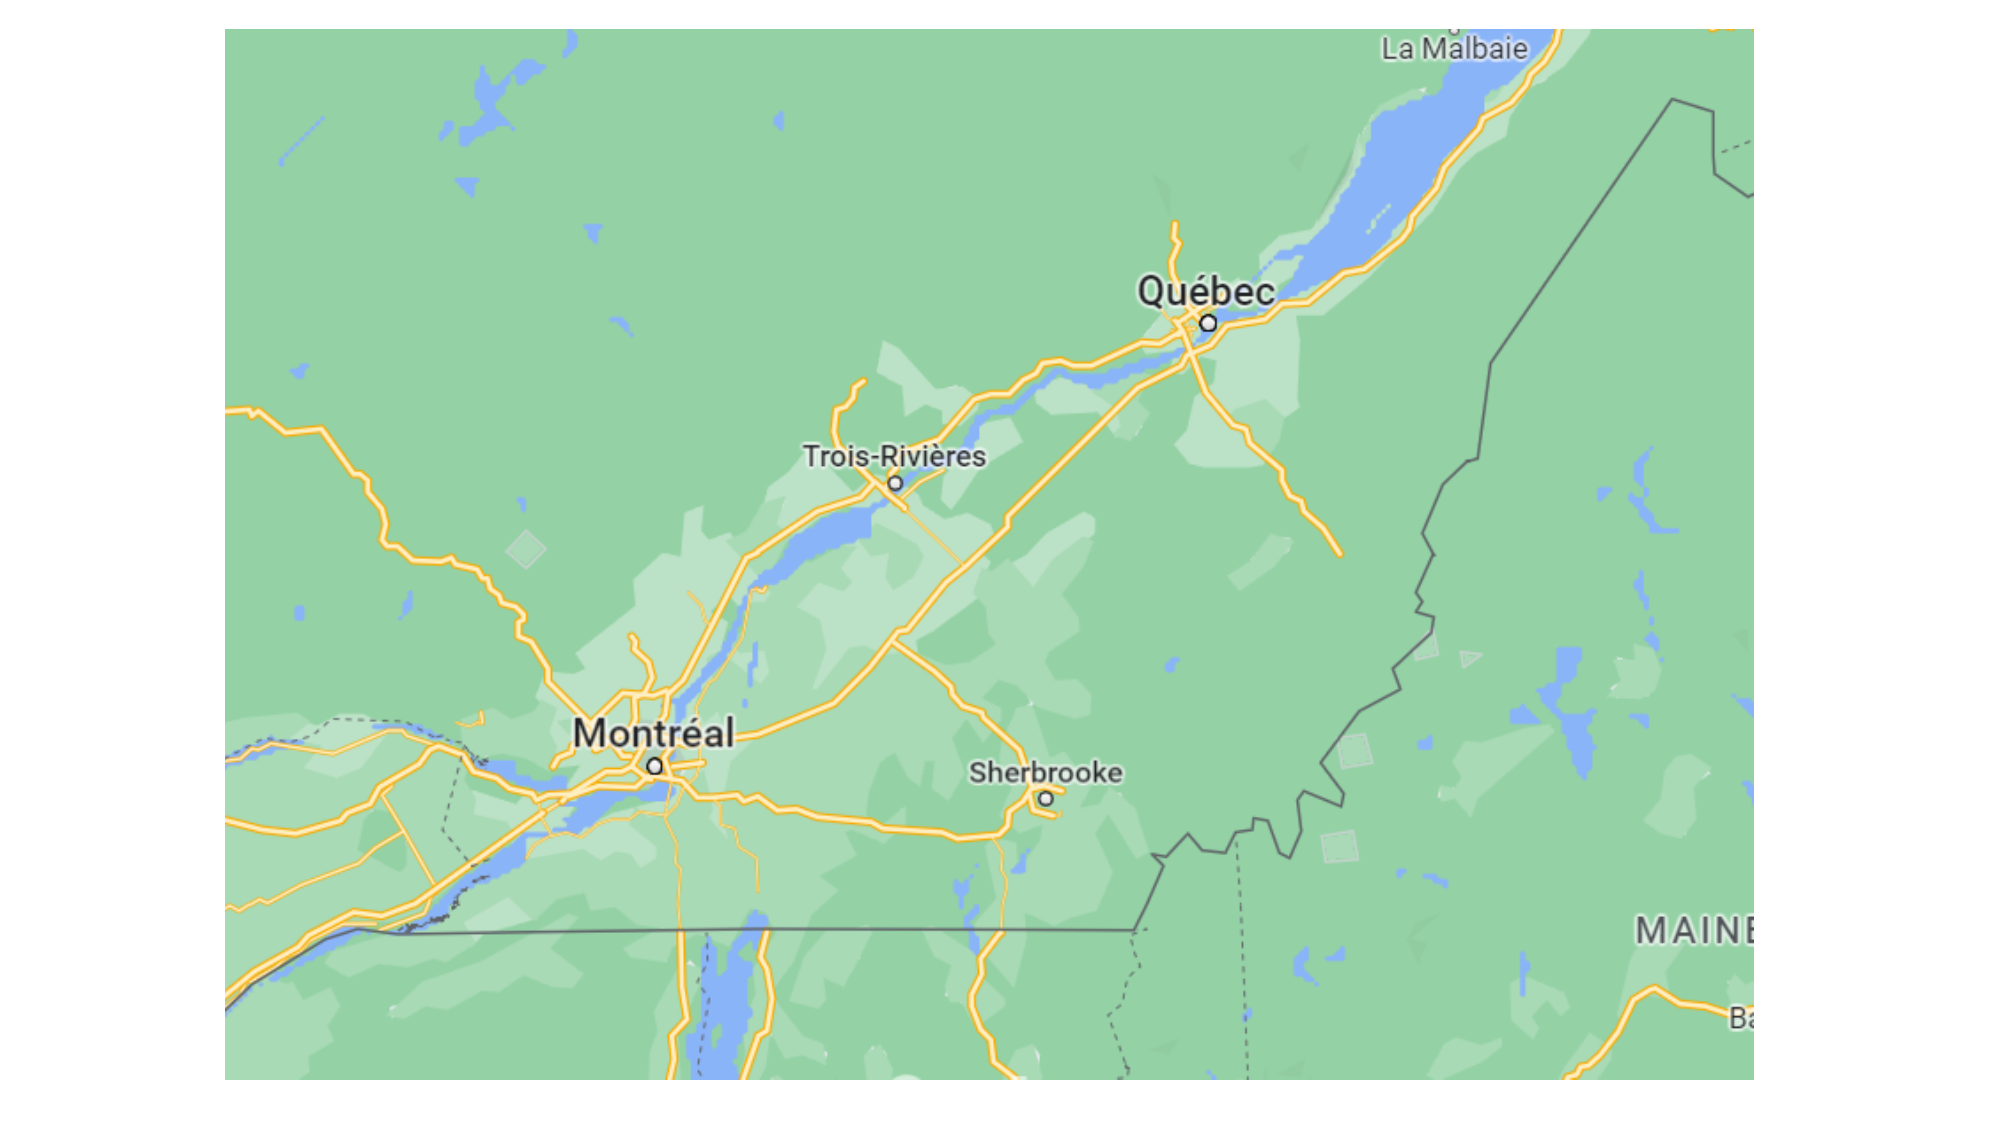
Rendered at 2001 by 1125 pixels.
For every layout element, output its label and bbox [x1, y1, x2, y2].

picture [224, 29, 1754, 1080]
